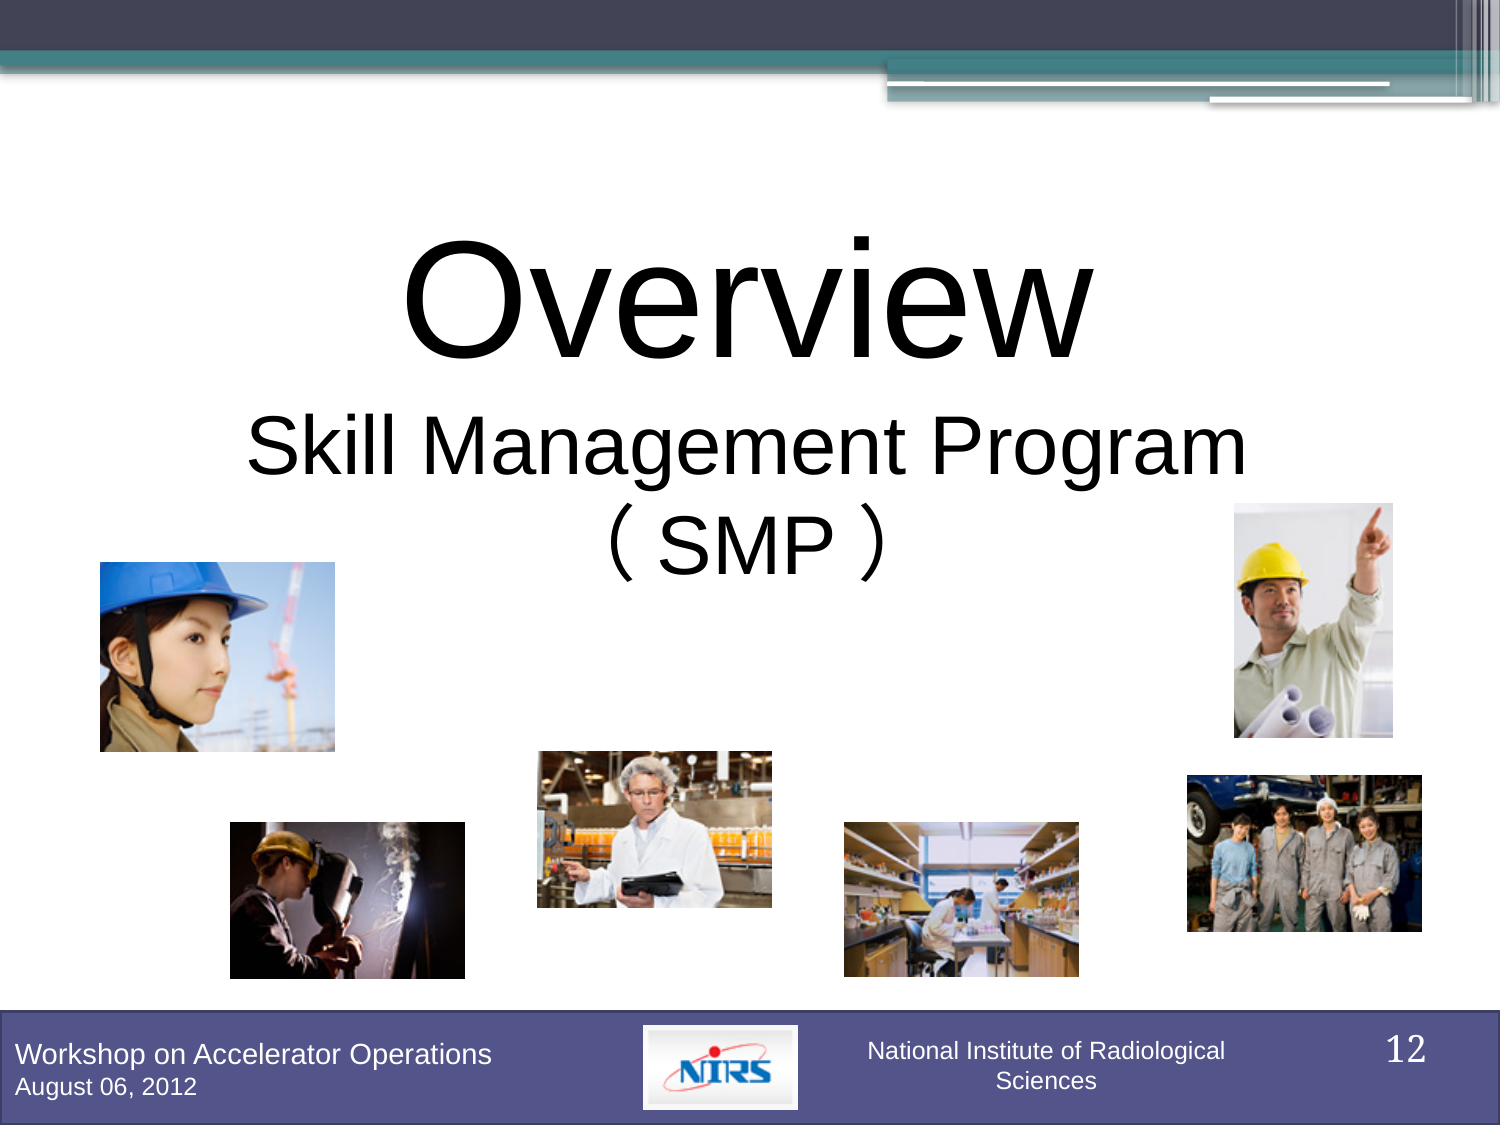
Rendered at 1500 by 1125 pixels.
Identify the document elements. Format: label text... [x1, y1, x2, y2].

picture [537, 751, 772, 908]
picture [643, 1025, 798, 1110]
picture [229, 822, 465, 979]
picture [100, 562, 335, 752]
picture [1233, 503, 1393, 739]
picture [1186, 774, 1422, 932]
text_box Overview Skill Management Program （SMP） [181, 171, 1313, 611]
picture [844, 822, 1080, 978]
slide_number 12 [1316, 1023, 1442, 1084]
